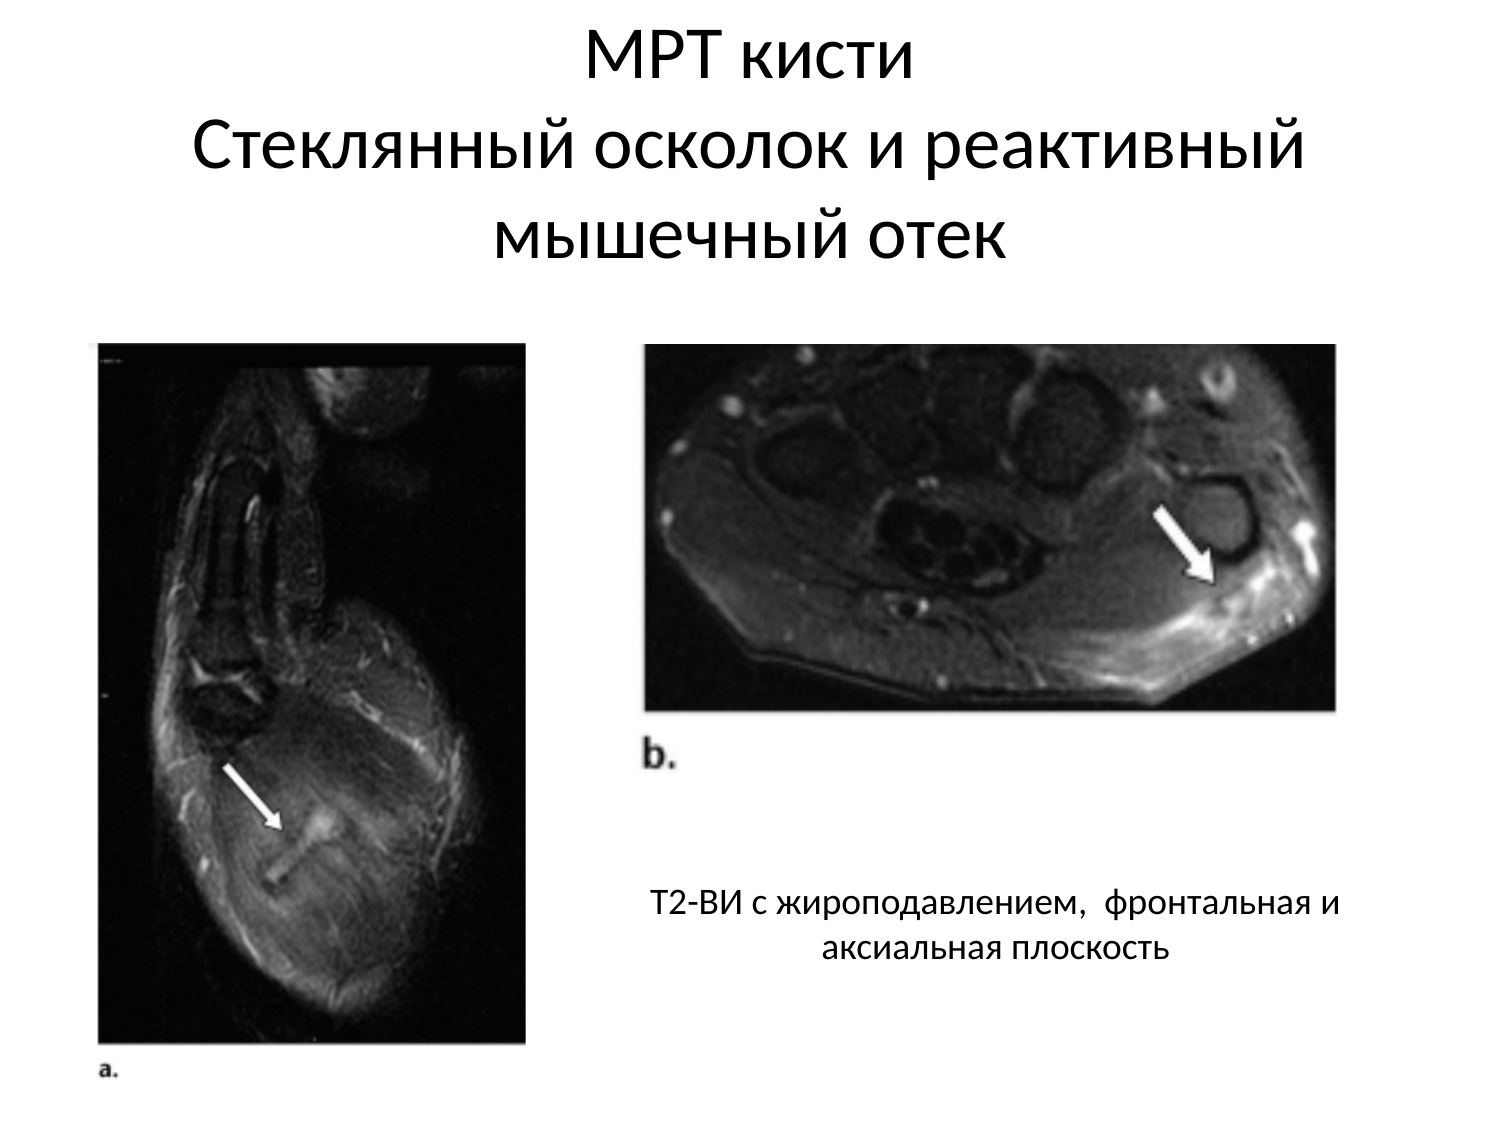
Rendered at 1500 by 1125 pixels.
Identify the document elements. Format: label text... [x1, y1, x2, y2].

title МРТ кисти Стеклянный осколок и реактивный мышечный отек [0, 45, 1500, 233]
text_box Т2-ВИ с жироподавлением, фронтальная и аксиальная плоскость [620, 869, 1371, 975]
picture [627, 344, 1365, 784]
picture [88, 343, 526, 1091]
